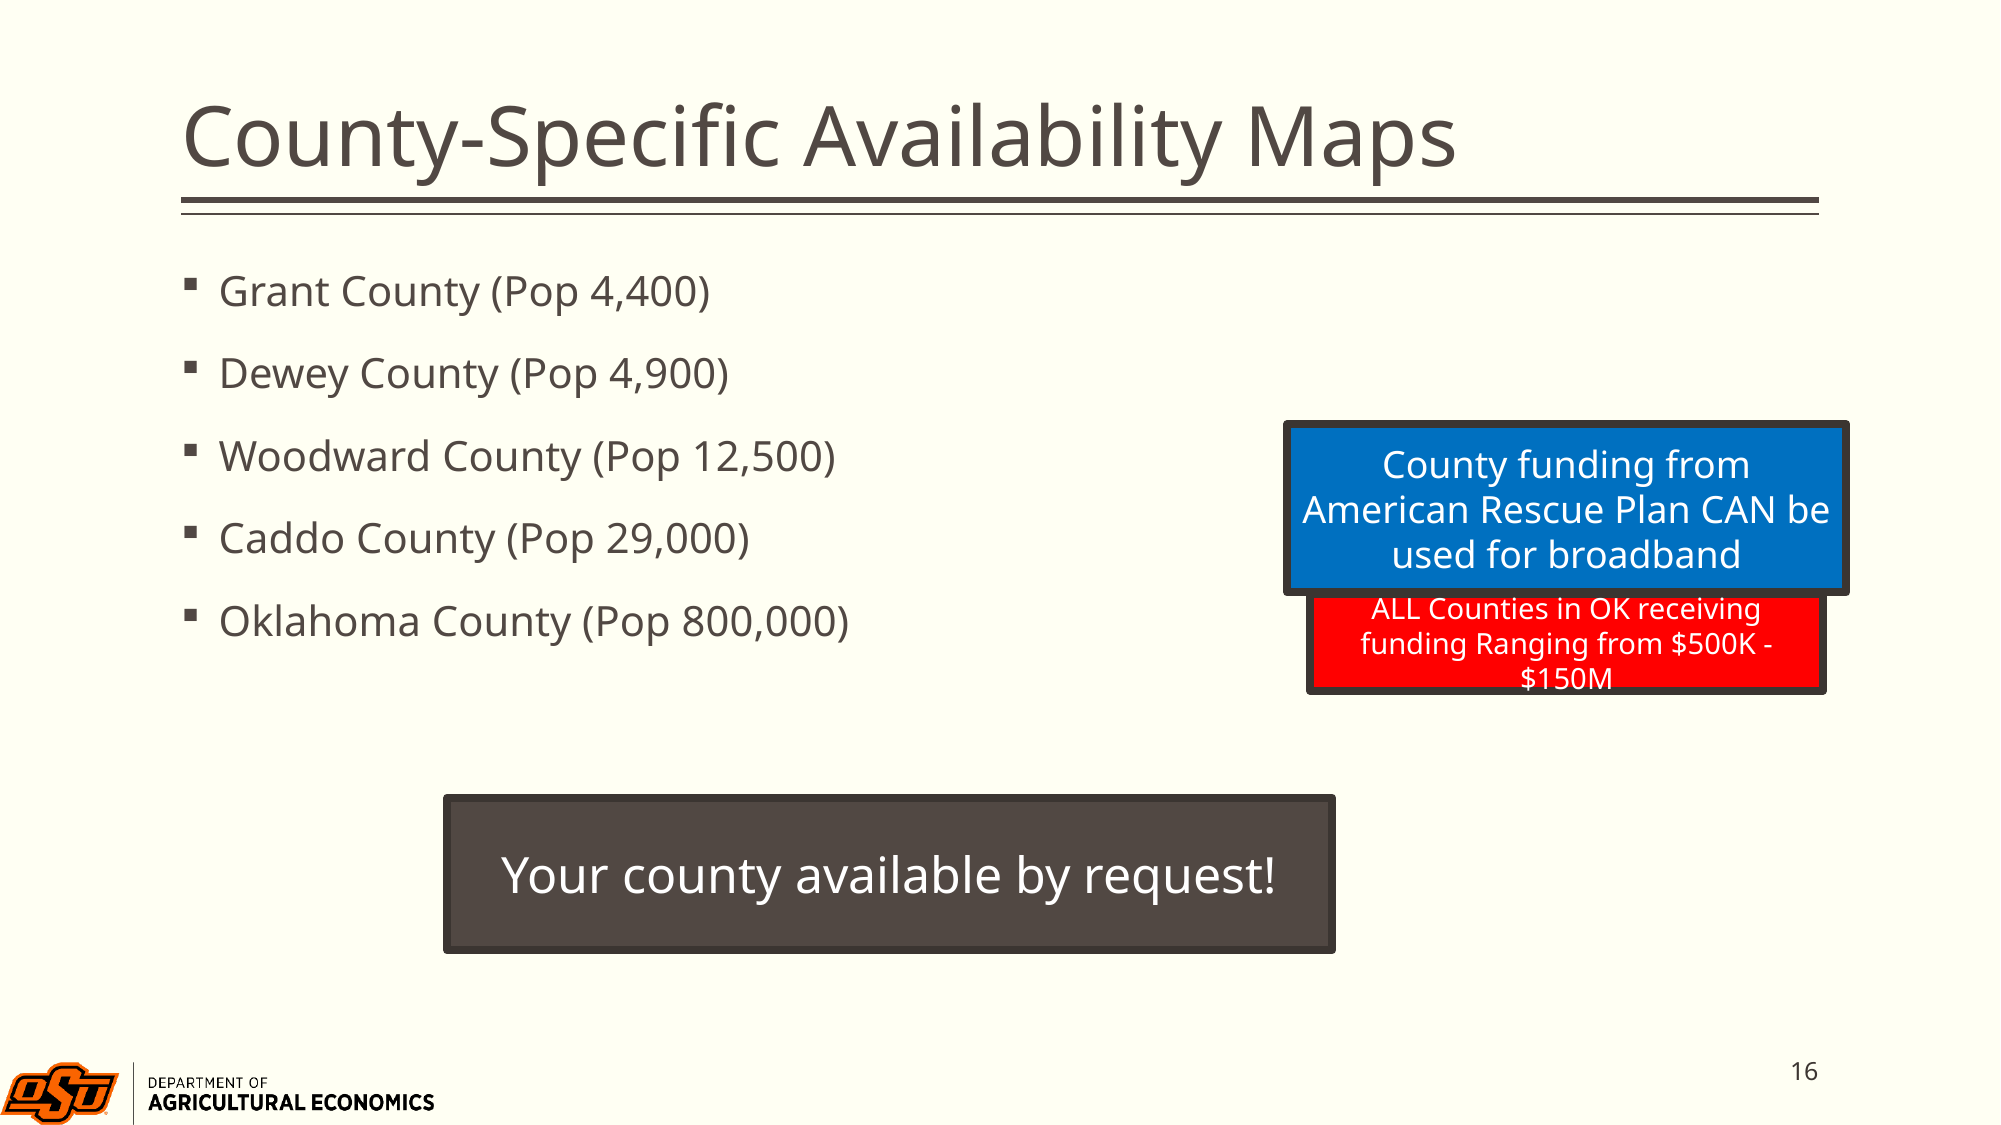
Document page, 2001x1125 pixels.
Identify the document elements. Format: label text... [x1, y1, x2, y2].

title County-Specific Availability Maps [181, 12, 1819, 193]
list Grant County (Pop 4,400) Dewey County (Pop 4,900) Woodward County (Pop 12,500) Caddo County (Pop 29,000) Oklahoma County (Pop 800,000) [181, 262, 872, 1013]
text_box County funding from American Rescue Plan CAN be used for broadband [1283, 420, 1850, 596]
text_box Your county available by request! [443, 794, 1336, 954]
slide_number 16 [1518, 1042, 1819, 1103]
picture [0, 1062, 434, 1125]
text_box ALL Counties in OK receiving funding Ranging from $500K - $150M [1306, 591, 1827, 695]
